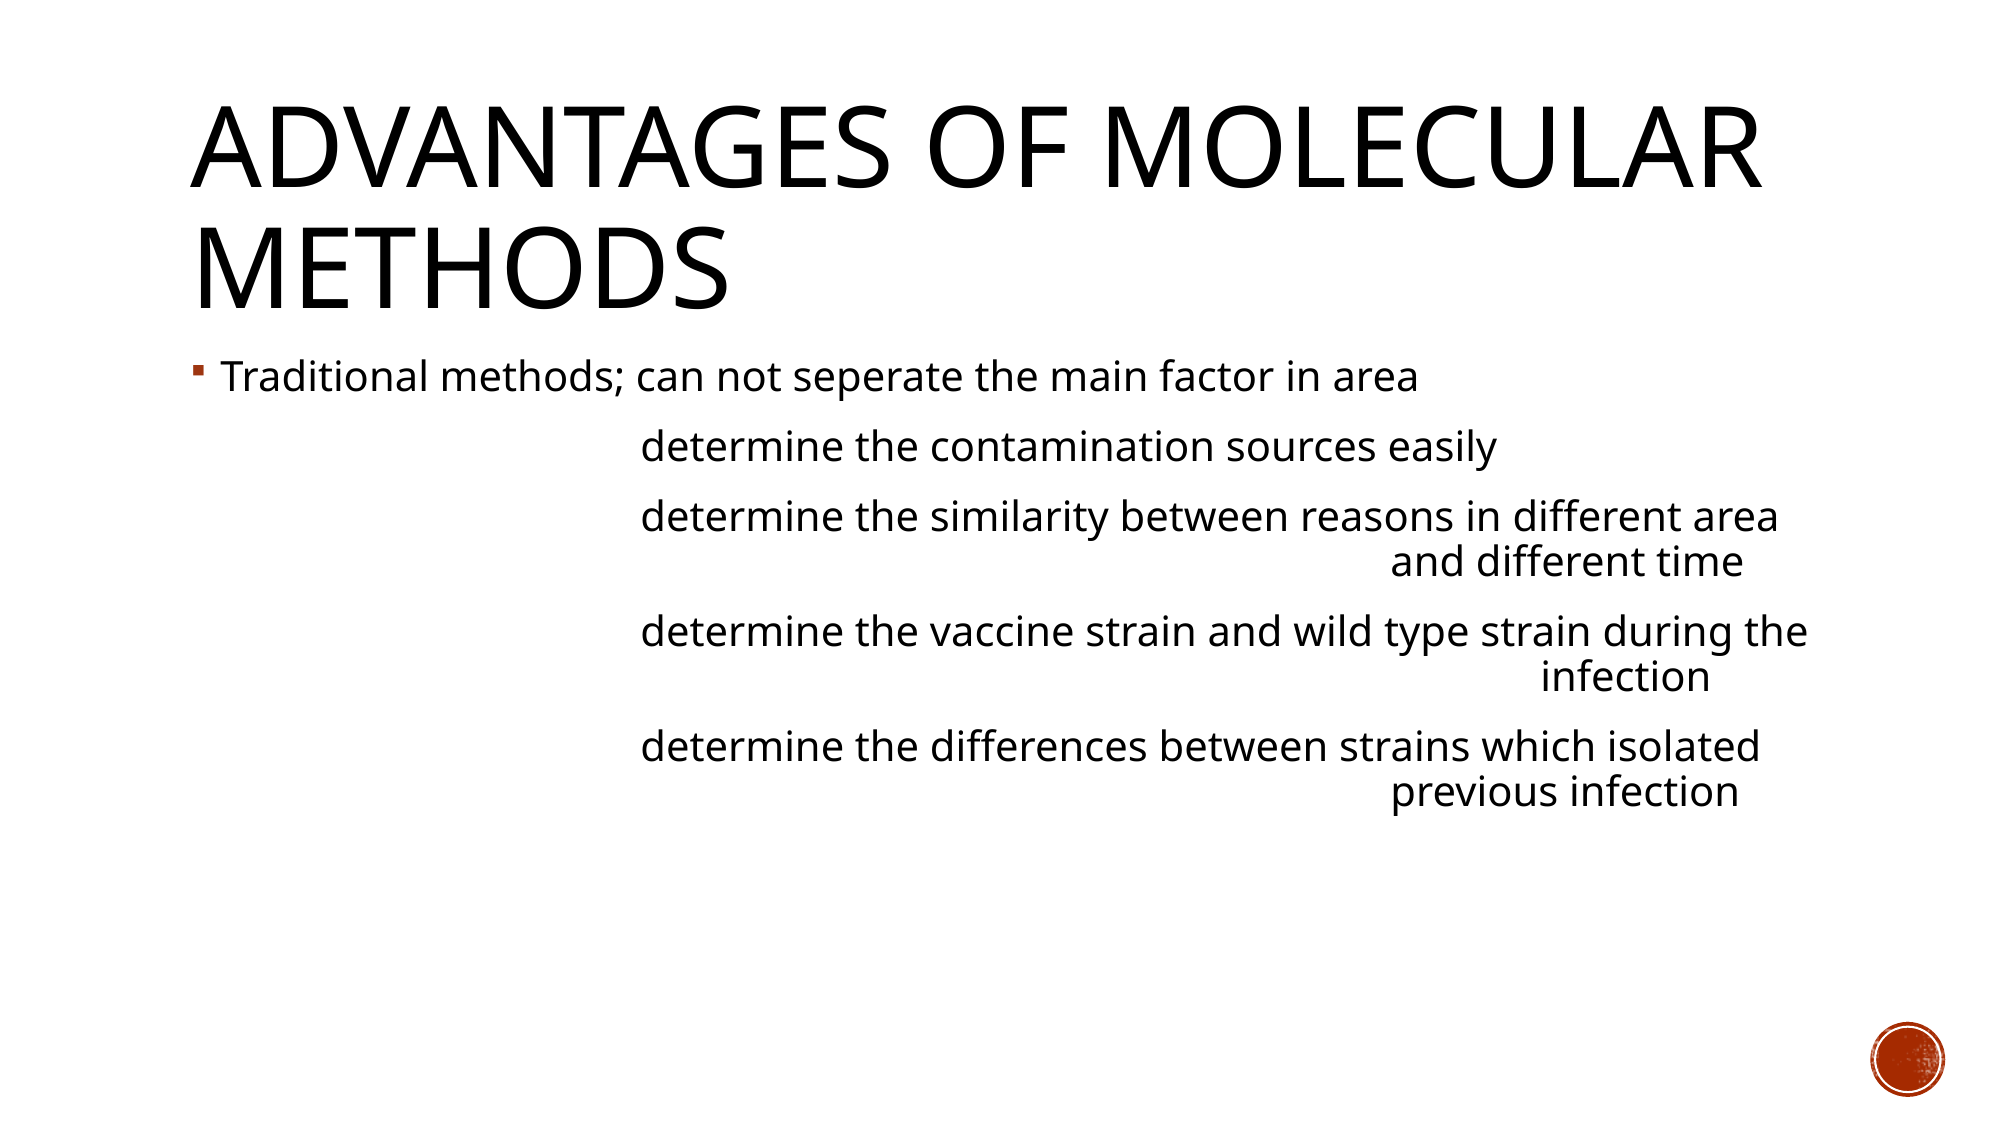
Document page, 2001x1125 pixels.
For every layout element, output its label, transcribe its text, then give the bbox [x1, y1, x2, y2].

list Traditional methods; can not seperate the main factor in area determine the contamination sources easily determine the similarity between reasons in different area and different time determine the vaccine strain and wild type strain during the infection determine the differences between strains which isolated previous infection [175, 348, 1826, 1013]
title Advantages of molecular methods [175, 79, 1826, 344]
